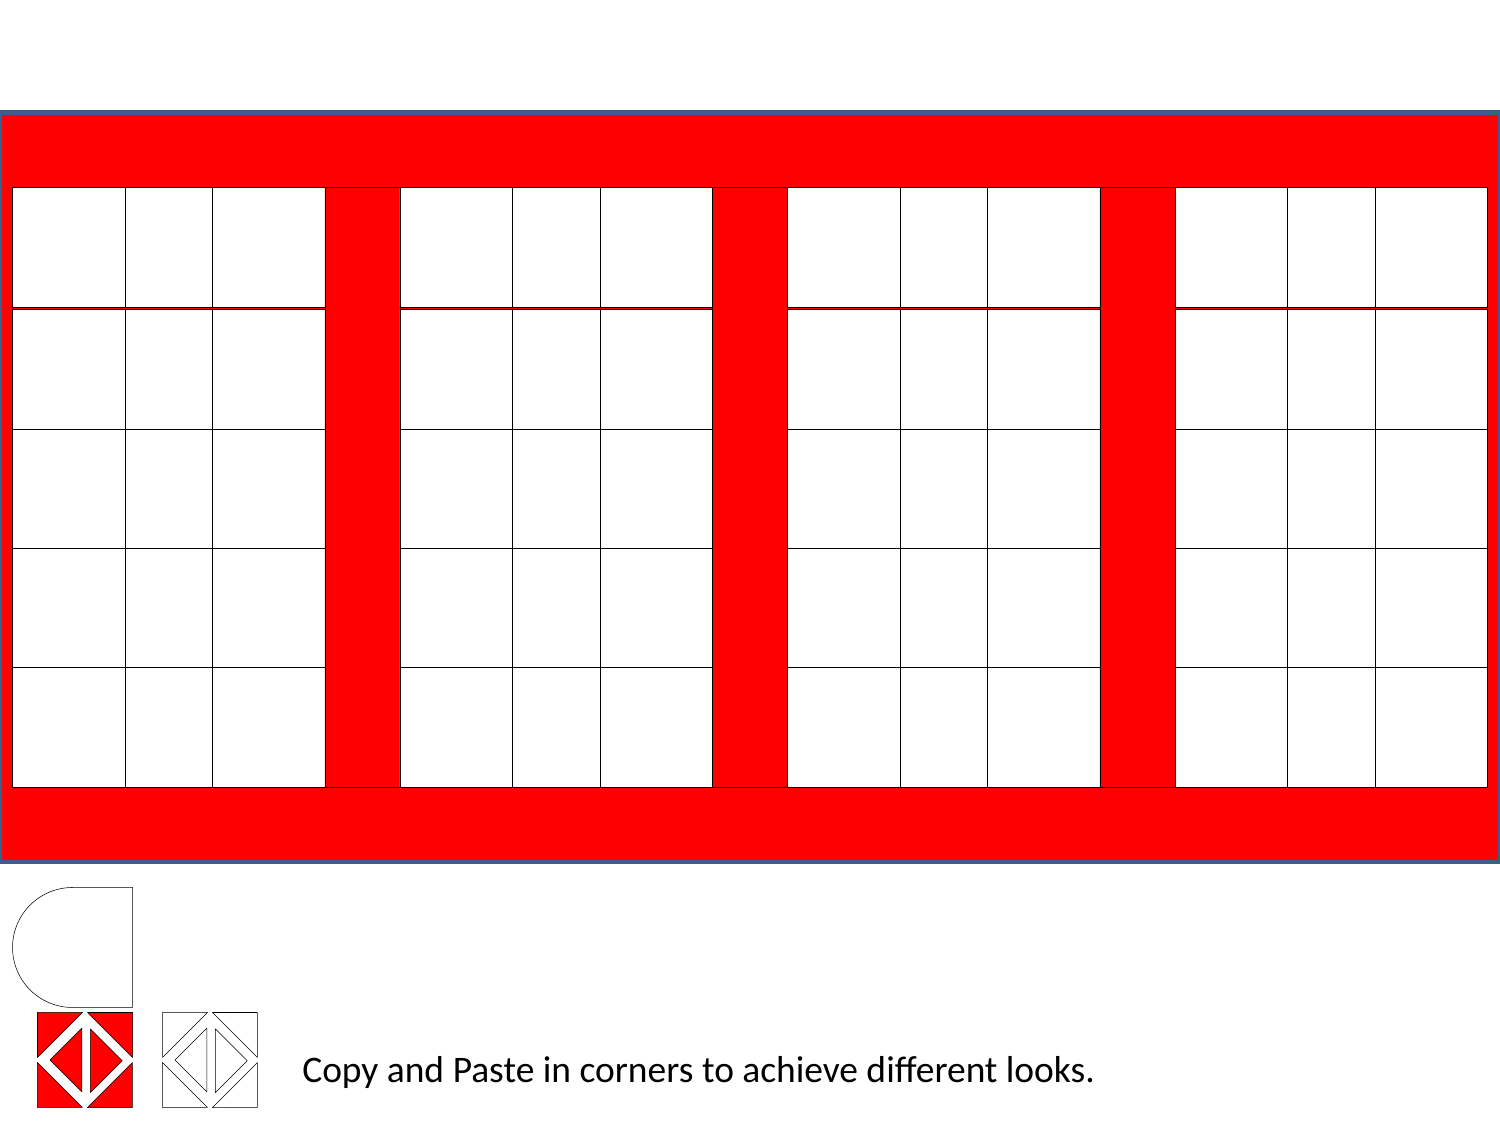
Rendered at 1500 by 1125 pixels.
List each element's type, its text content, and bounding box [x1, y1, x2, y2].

text_box [160, 1010, 210, 1060]
text_box [398, 307, 510, 428]
text_box [598, 307, 710, 428]
text_box [1173, 307, 1285, 428]
text_box [10, 185, 123, 307]
text_box [10, 307, 123, 428]
text_box [210, 1010, 260, 1060]
text_box [85, 1010, 135, 1060]
text_box [210, 185, 323, 307]
text_box [210, 547, 323, 666]
text_box [1373, 547, 1490, 666]
text_box [1373, 666, 1490, 790]
text_box [1373, 185, 1490, 307]
text_box [985, 666, 1102, 790]
text_box [898, 185, 985, 307]
text_box [985, 185, 1098, 307]
text_box [785, 666, 898, 790]
text_box [1373, 307, 1490, 428]
text_box [785, 307, 898, 428]
text_box [510, 666, 598, 790]
text_box [898, 666, 985, 790]
text_box [210, 307, 323, 428]
text_box [1098, 185, 1173, 789]
text_box [985, 547, 1098, 666]
text_box [785, 428, 898, 547]
text_box [85, 1060, 135, 1110]
text_box [398, 185, 510, 307]
text_box [510, 547, 598, 666]
text_box [10, 666, 123, 790]
text_box [123, 185, 210, 307]
text_box [123, 547, 210, 666]
text_box [213, 1026, 250, 1095]
text_box [898, 547, 985, 666]
text_box [10, 428, 123, 547]
text_box [510, 185, 598, 307]
text_box [10, 547, 123, 666]
text_box [785, 185, 898, 307]
text_box [1373, 428, 1490, 547]
text_box [510, 307, 598, 428]
text_box [1285, 307, 1373, 428]
text_box [210, 666, 327, 790]
text_box [510, 428, 598, 547]
text_box [598, 547, 710, 666]
text_box [172, 1026, 209, 1094]
text_box [35, 1010, 85, 1060]
text_box [598, 185, 710, 307]
text_box [210, 1060, 260, 1110]
text_box [1285, 185, 1373, 307]
text_box [898, 307, 985, 428]
text_box Copy and Paste in corners to achieve different looks. [287, 1037, 1238, 1098]
text_box [398, 547, 510, 666]
text_box [1173, 666, 1285, 790]
text_box [88, 1026, 125, 1095]
text_box [898, 428, 985, 547]
text_box [1173, 547, 1285, 666]
text_box [1173, 185, 1285, 307]
text_box [10, 885, 135, 1010]
text_box [1285, 547, 1373, 666]
text_box [598, 666, 715, 790]
text_box [323, 185, 398, 789]
text_box [123, 428, 210, 547]
text_box [710, 185, 785, 789]
text_box [35, 1060, 85, 1110]
text_box [1285, 428, 1373, 547]
text_box [398, 666, 510, 790]
text_box [1285, 666, 1373, 790]
text_box [785, 547, 898, 666]
text_box [210, 428, 323, 547]
text_box [985, 307, 1098, 428]
text_box [1173, 428, 1285, 547]
text_box [985, 428, 1098, 547]
text_box [123, 307, 210, 428]
text_box [398, 428, 510, 547]
text_box [160, 1060, 210, 1110]
text_box [47, 1026, 84, 1094]
text_box [0, 110, 1500, 864]
text_box [598, 428, 710, 547]
text_box [123, 666, 210, 790]
